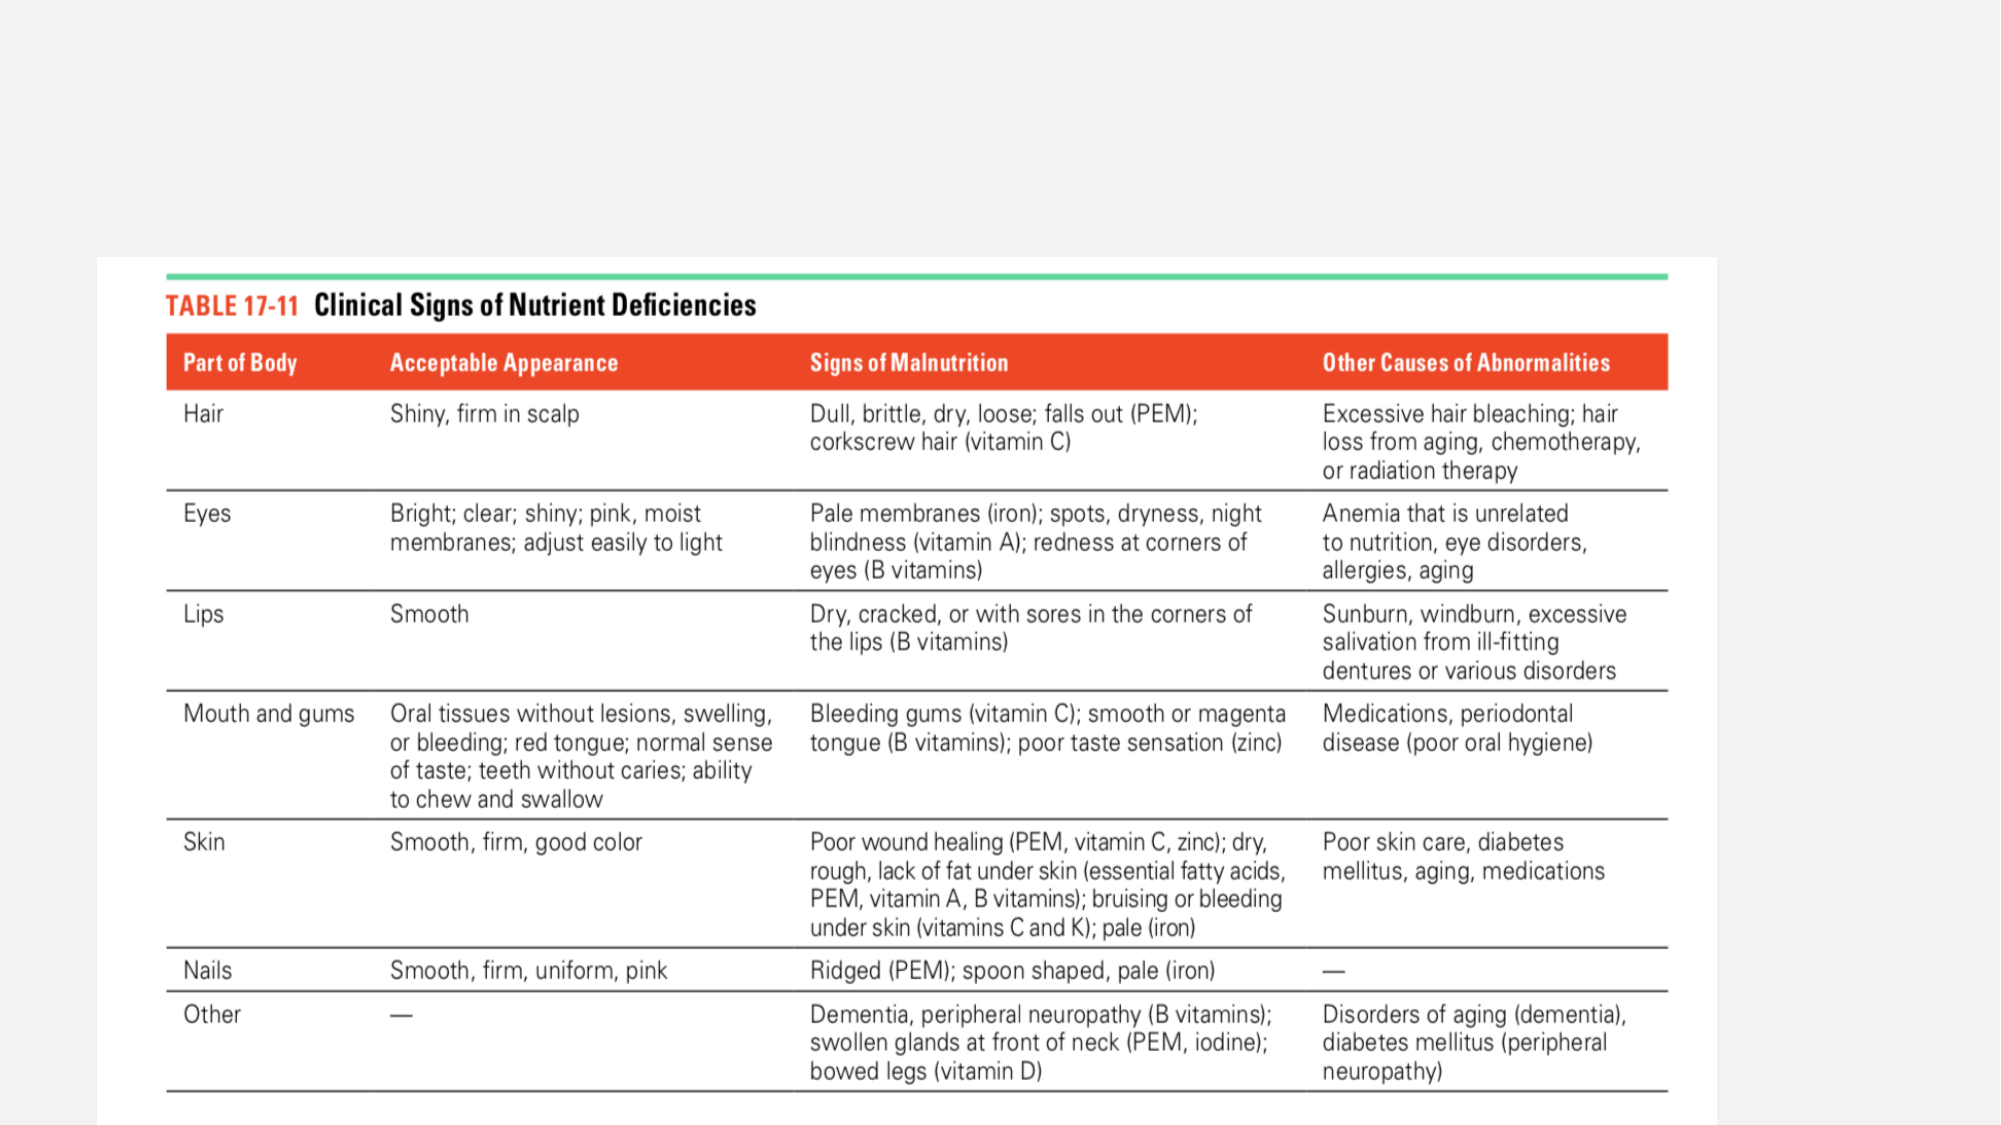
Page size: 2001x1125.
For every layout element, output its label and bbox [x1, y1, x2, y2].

list [97, 257, 1717, 1125]
